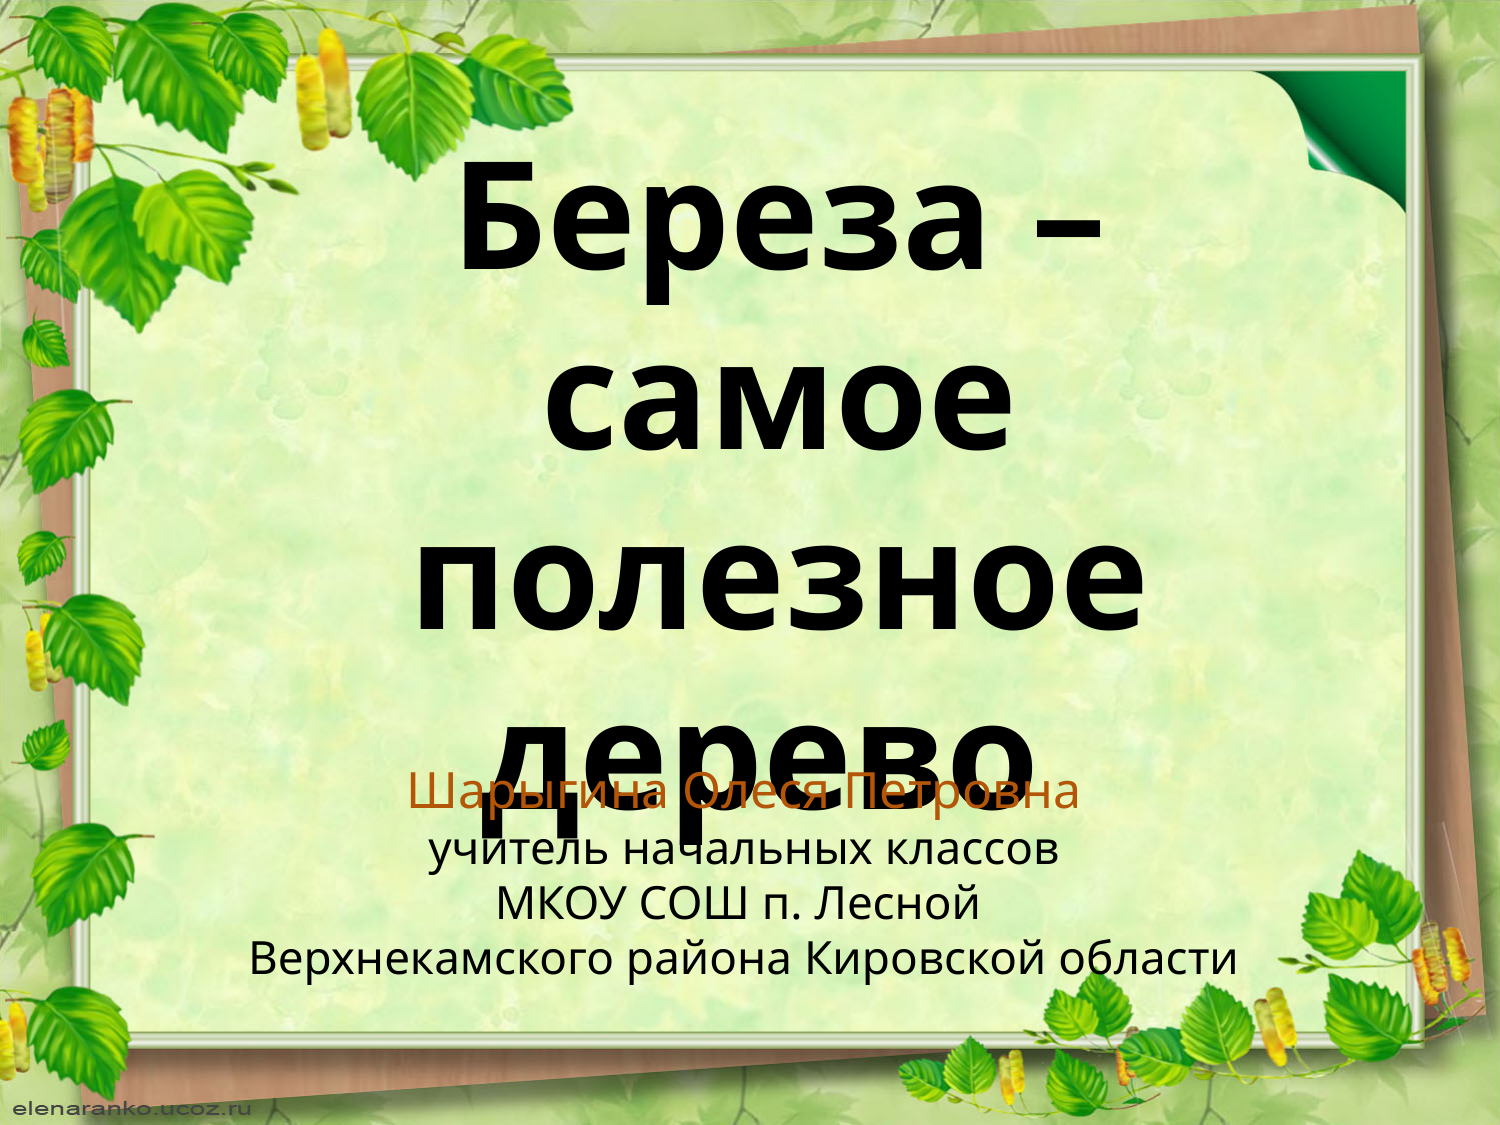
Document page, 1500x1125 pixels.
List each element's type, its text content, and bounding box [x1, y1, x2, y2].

subtitle Шарыгина Олеся Петровна учитель начальных классов МКОУ СОШ п. Лесной Верхнекамского района Кировской области [159, 751, 1329, 1000]
picture [0, 0, 1500, 1125]
title Береза – самое полезное дерево [221, 326, 1338, 634]
